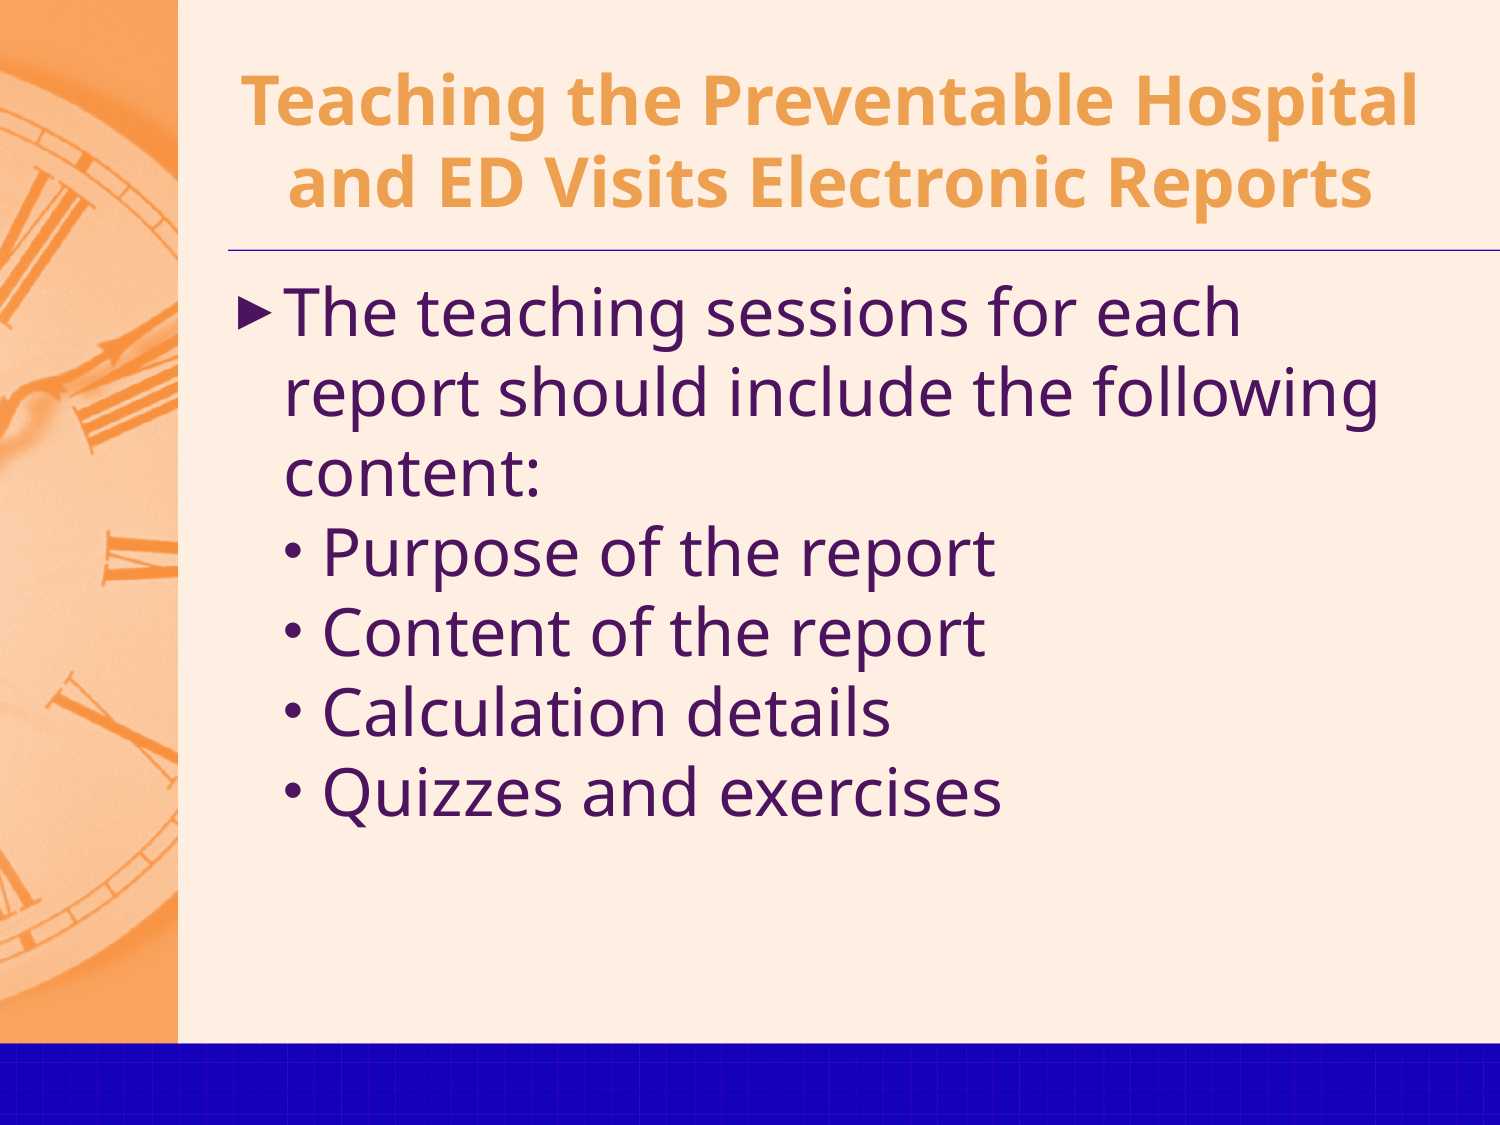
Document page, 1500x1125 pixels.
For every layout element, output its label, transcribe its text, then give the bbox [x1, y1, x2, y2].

list The teaching sessions for each report should include the following content: Purpose of the report Content of the report Calculation details Quizzes and exercises [212, 262, 1425, 1005]
picture [0, 0, 1500, 1125]
title Teaching the Preventable Hospital and ED Visits Electronic Reports [225, 45, 1438, 233]
